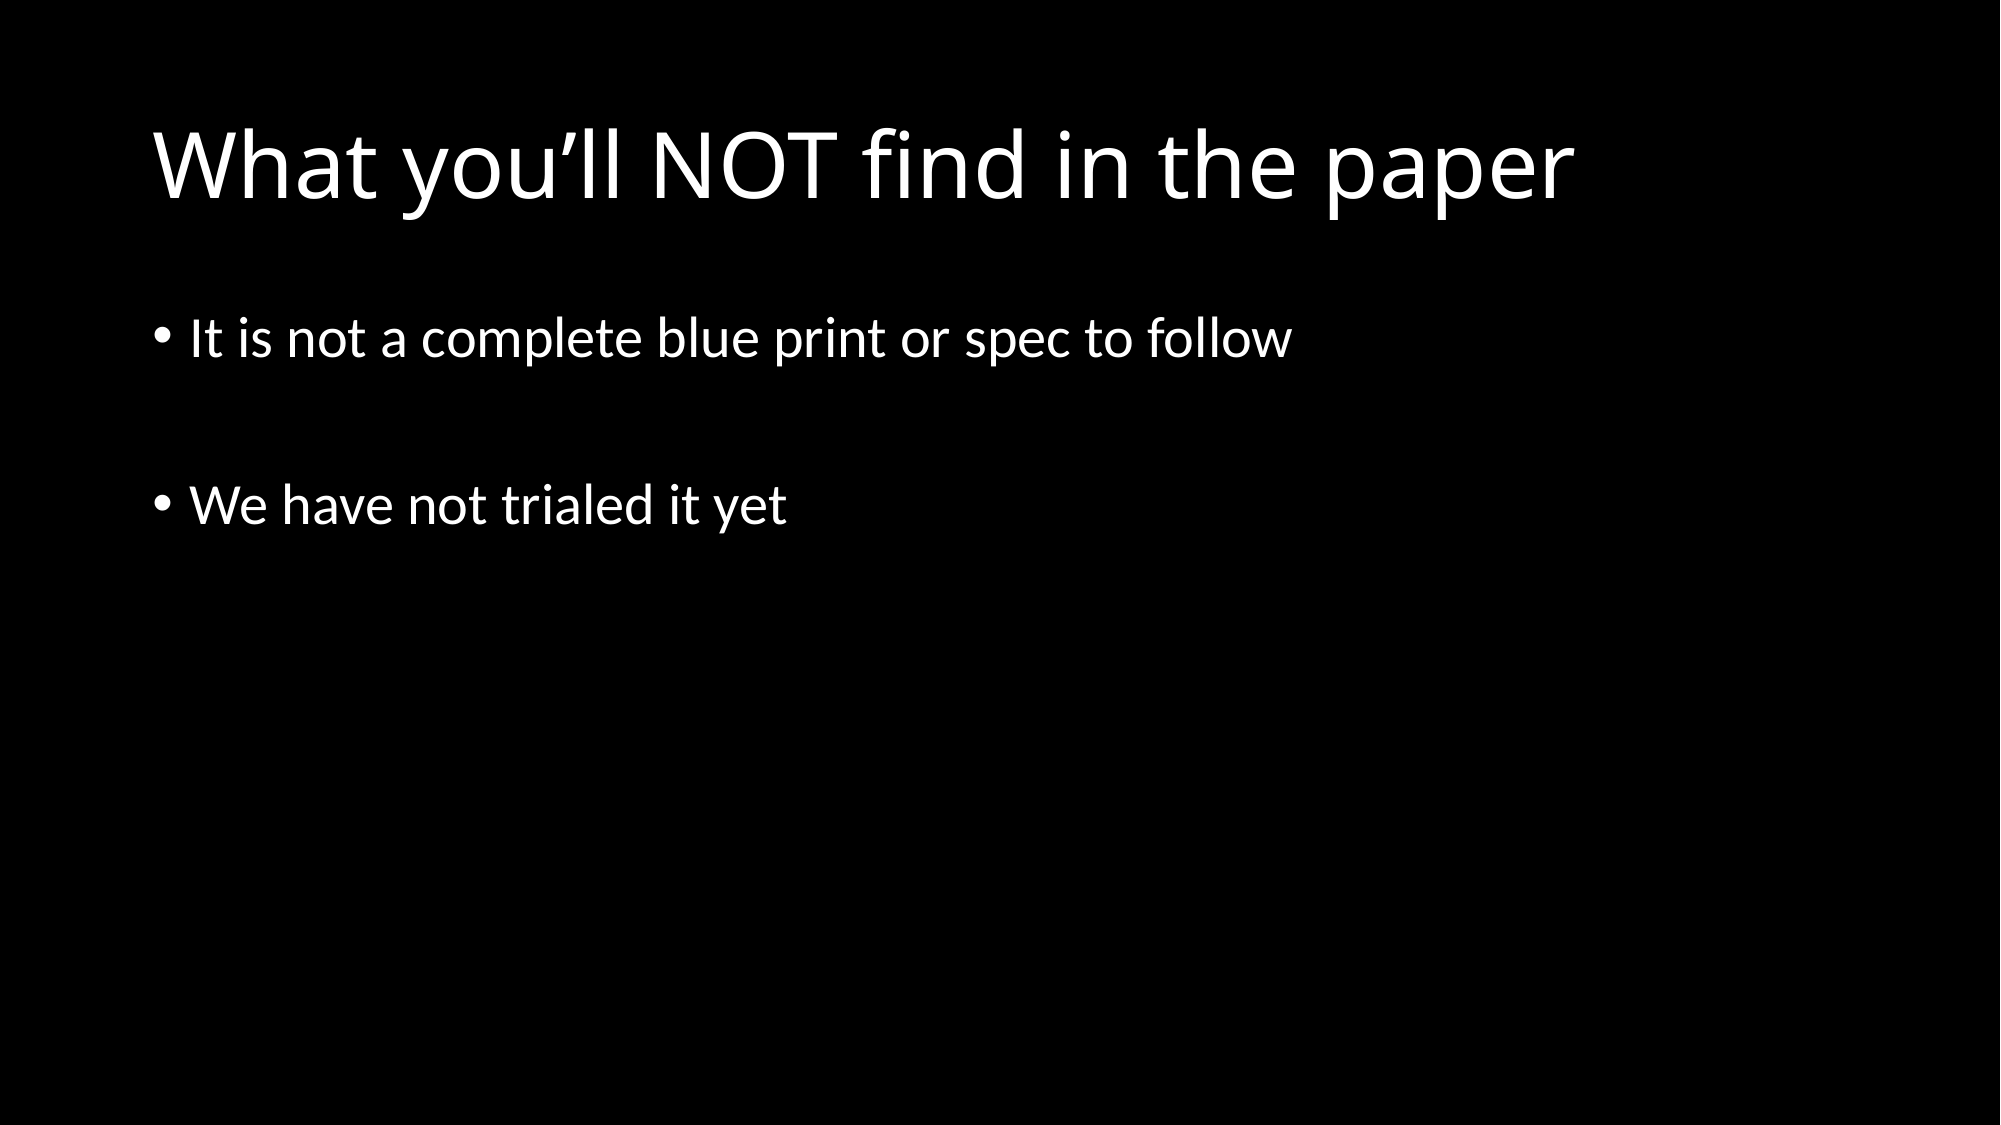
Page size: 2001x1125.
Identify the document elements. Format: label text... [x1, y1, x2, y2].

list It is not a complete blue print or spec to follow We have not trialed it yet [137, 299, 1863, 1014]
title What you’ll NOT find in the paper [137, 59, 1863, 278]
